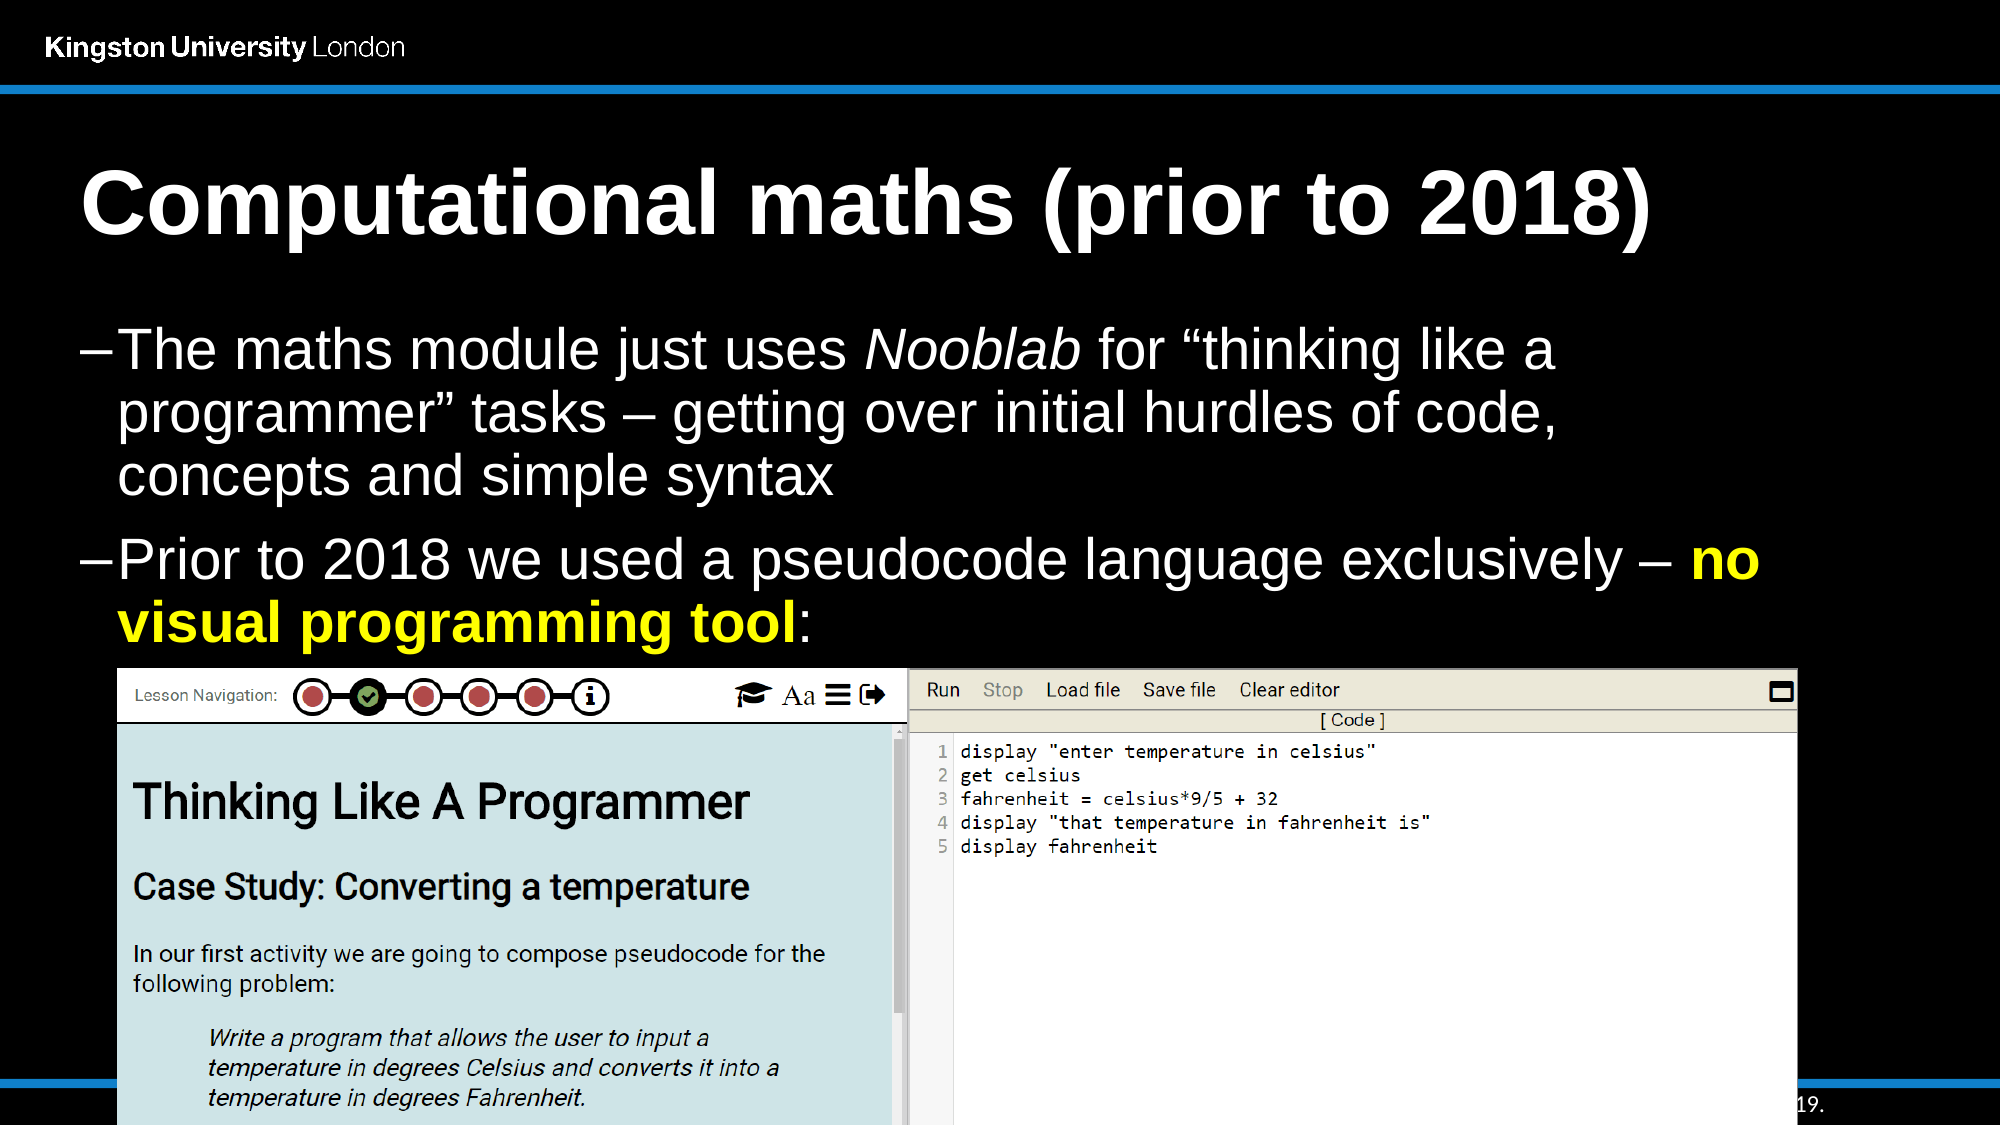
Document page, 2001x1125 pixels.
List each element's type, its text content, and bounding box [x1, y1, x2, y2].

picture [116, 668, 1799, 1125]
picture [46, 34, 404, 66]
title Computational maths (prior to 2018) [72, 148, 1798, 273]
list The maths module just uses Nooblab for “thinking like a programmer” tasks – getting over initial hurdles of code, concepts and simple syntax Prior to 2018 we used a pseudocode language exclusively – no visual programming tool: [72, 311, 1798, 1026]
